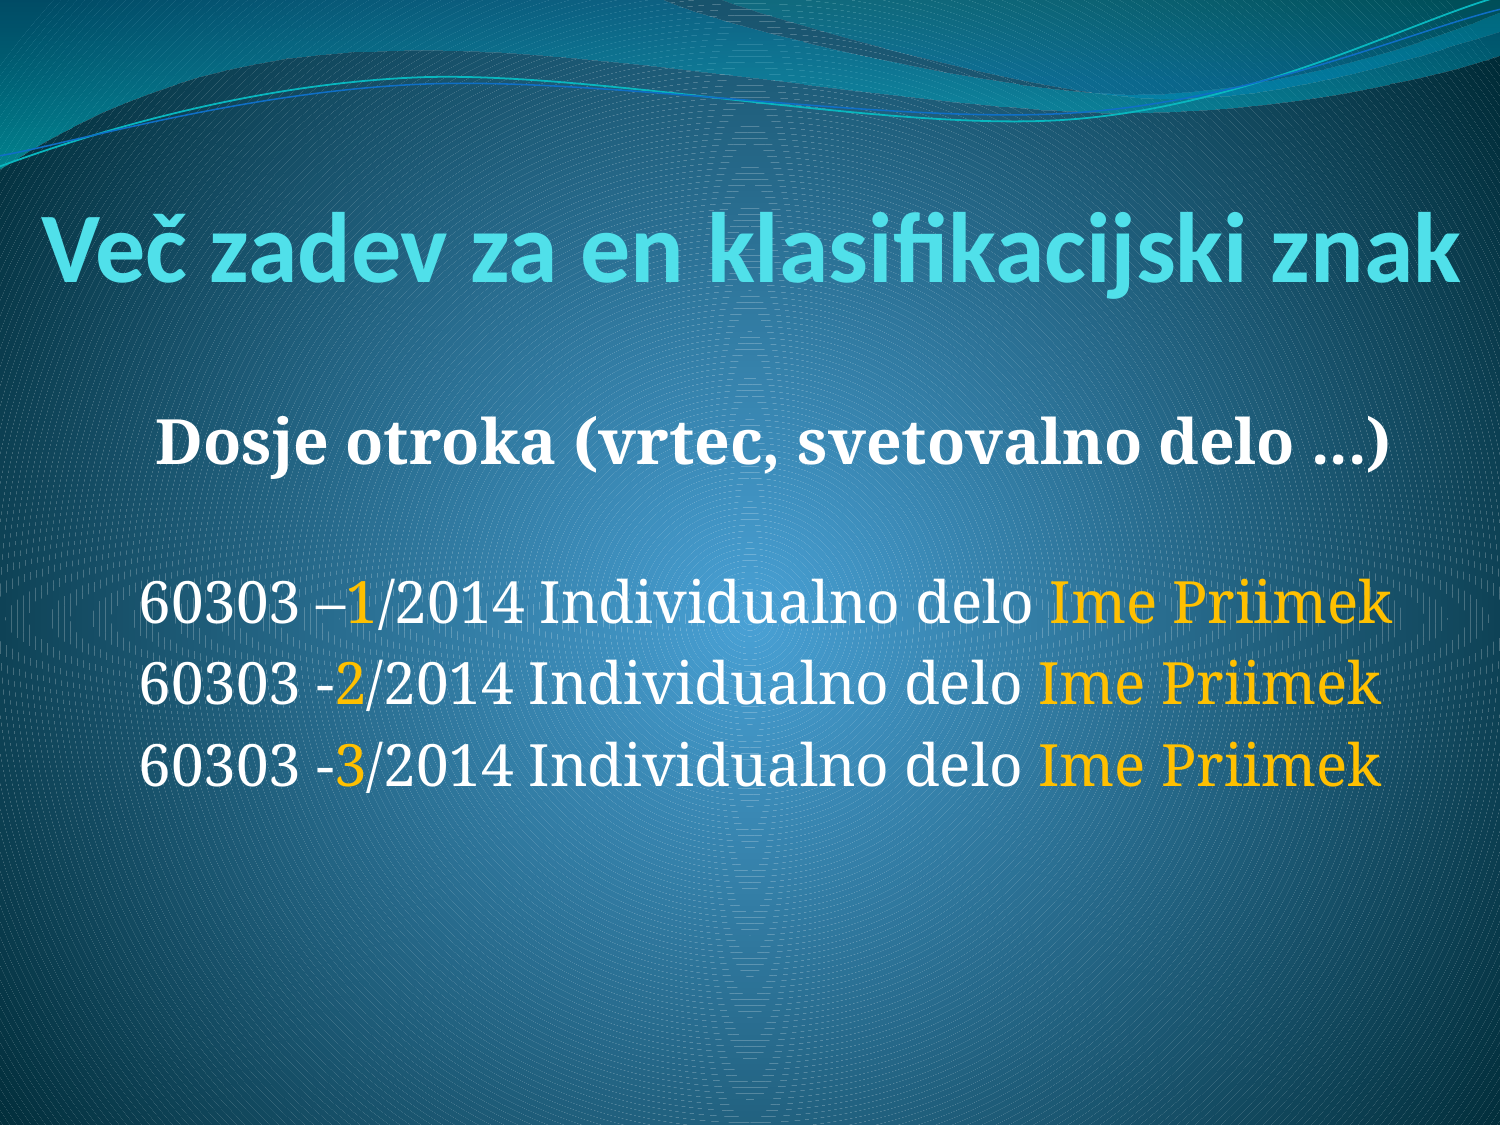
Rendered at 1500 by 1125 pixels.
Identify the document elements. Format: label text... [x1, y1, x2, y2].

list Dosje otroka (vrtec, svetovalno delo ...) 60303 –1/2014 Individualno delo Ime Priimek 60303 -2/2014 Individualno delo Ime Priimek 60303 -3/2014 Individualno delo Ime Priimek [123, 317, 1425, 1038]
title Več zadev za en klasifikacijski znak [41, 115, 1500, 303]
